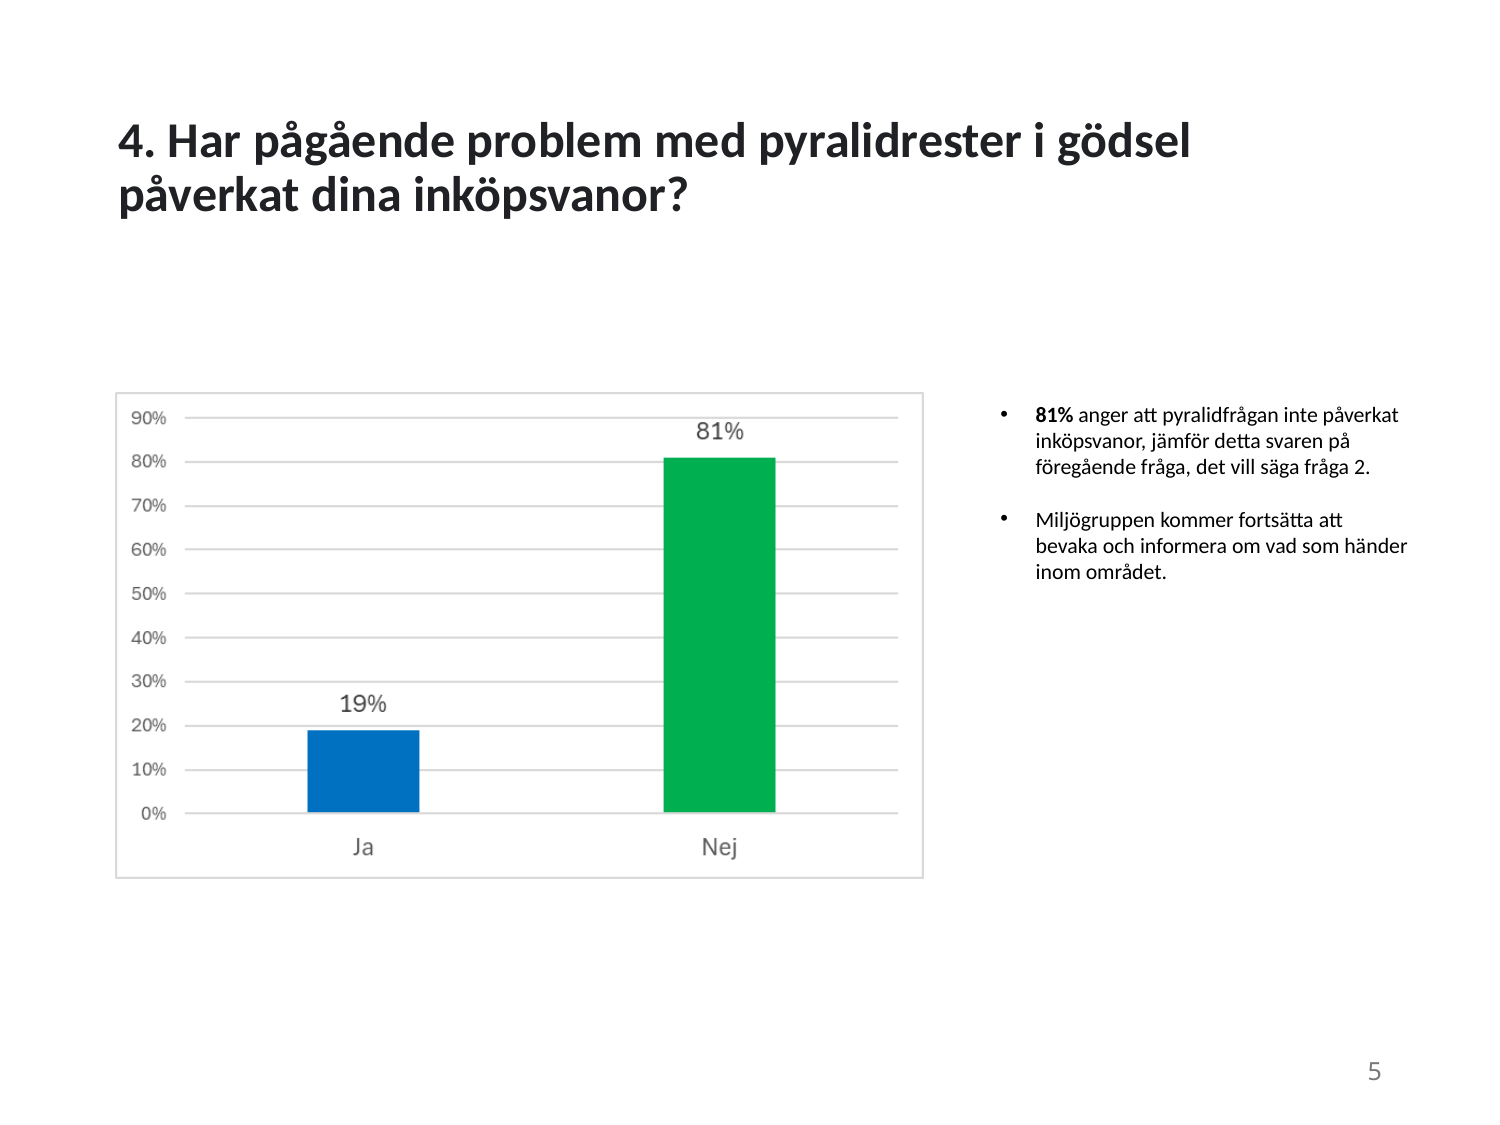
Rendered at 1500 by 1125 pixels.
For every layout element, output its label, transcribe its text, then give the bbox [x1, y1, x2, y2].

picture [114, 392, 925, 880]
slide_number 5 [1059, 1042, 1397, 1103]
title 4. Har pågående problem med pyralidrester i gödsel påverkat dina inköpsvanor? [103, 59, 1397, 278]
text_box 81% anger att pyralidfrågan inte påverkat inköpsvanor, jämför detta svaren på föregående fråga, det vill säga fråga 2. Miljögruppen kommer fortsätta att bevaka och informera om vad som händer inom området. [985, 392, 1425, 618]
